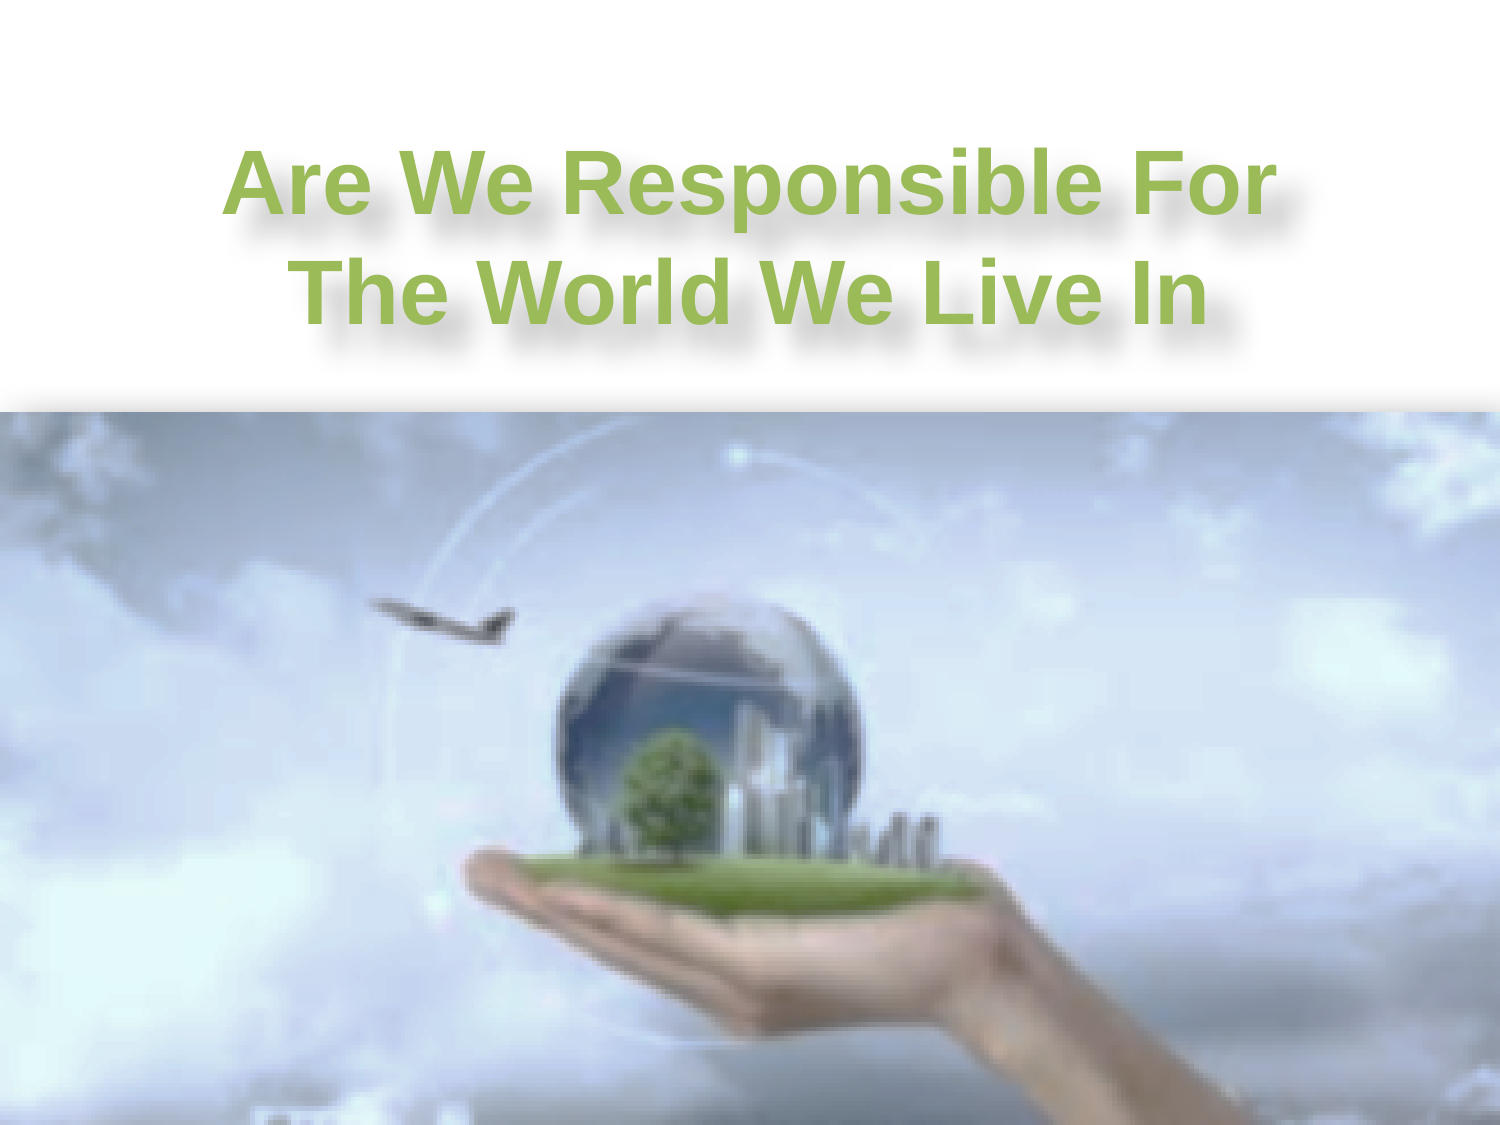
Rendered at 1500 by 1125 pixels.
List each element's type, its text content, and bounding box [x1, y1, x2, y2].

picture [0, 412, 1500, 1125]
title Are We Responsible For The World We Live In [112, 112, 1388, 354]
